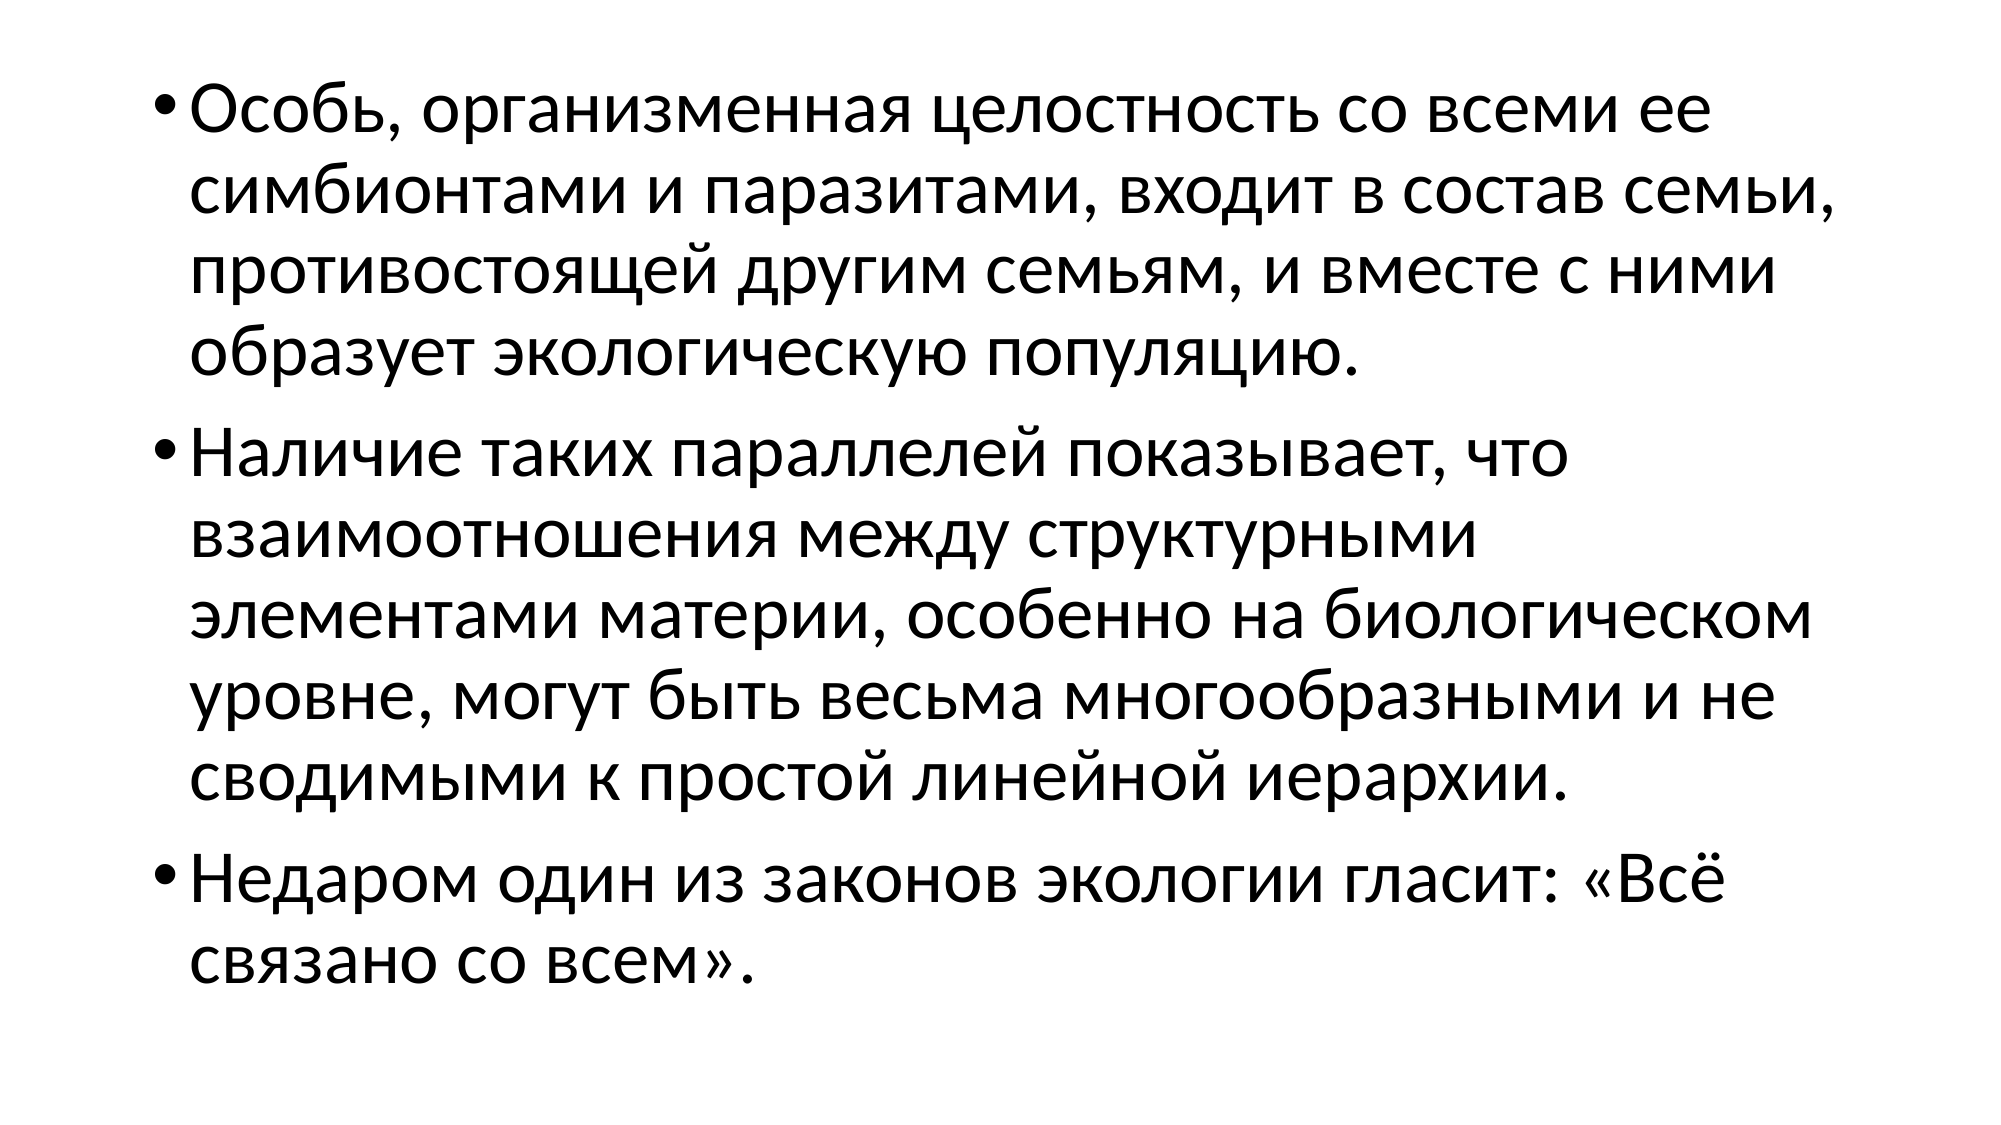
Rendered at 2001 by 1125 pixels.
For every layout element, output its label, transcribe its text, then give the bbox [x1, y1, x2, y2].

list Особь, организменная целостность со всеми ее симбионтами и паразитами, входит в состав семьи, противостоящей другим семьям, и вместе с ними образует экологическую популяцию. Наличие таких параллелей показывает, что взаимоотношения между структурными элементами материи, особенно на биологическом уровне, могут быть весьма многообразными и не сводимыми к простой линейной иерархии. Недаром один из законов экологии гласит: «Всё связано со всем». [137, 59, 1863, 1014]
